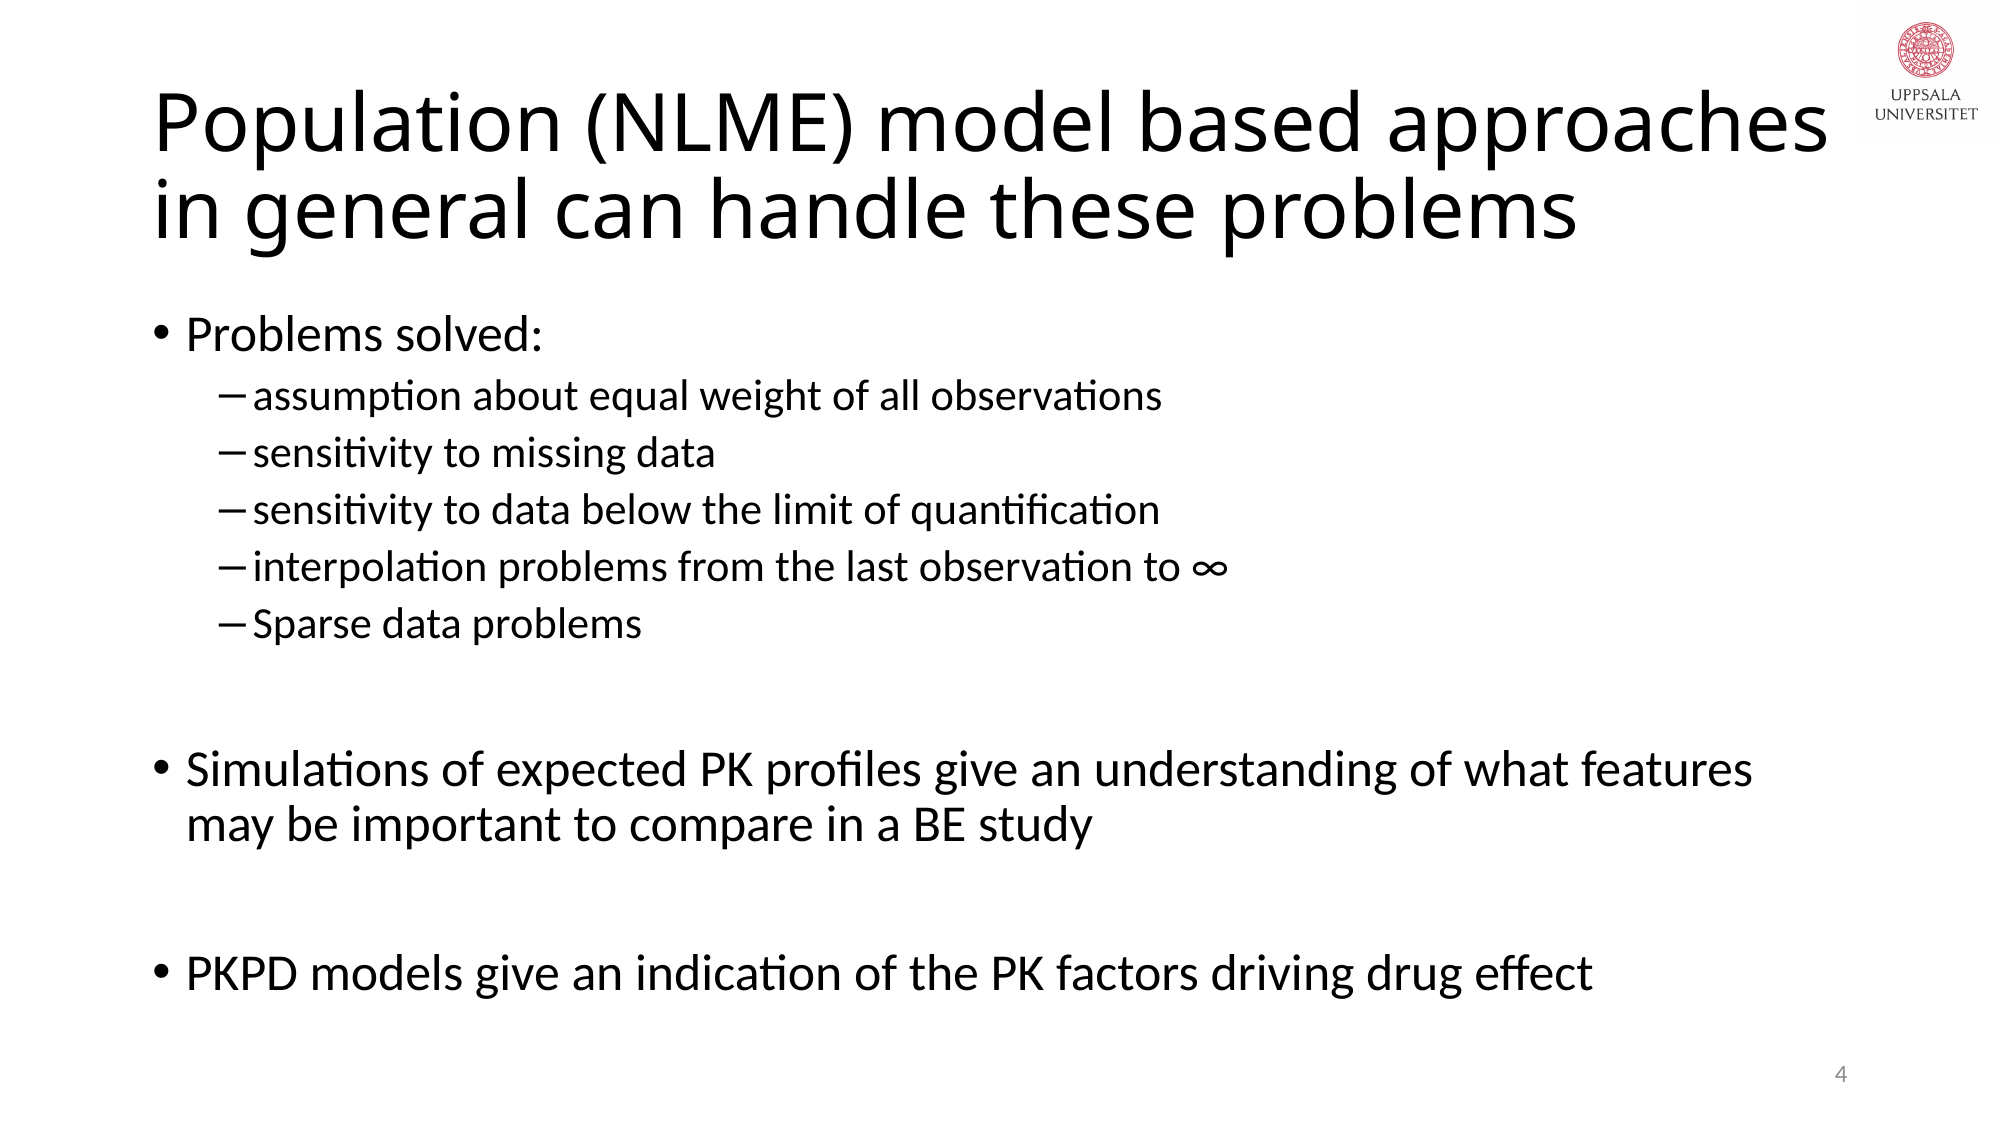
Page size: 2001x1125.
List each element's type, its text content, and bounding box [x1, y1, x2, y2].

list Problems solved: assumption about equal weight of all observations sensitivity to missing data sensitivity to data below the limit of quantification interpolation problems from the last observation to ∞ Sparse data problems Simulations of expected PK profiles give an understanding of what features may be important to compare in a BE study PKPD models give an indication of the PK factors driving drug effect [137, 299, 1863, 1014]
picture [1853, 0, 2000, 146]
title Population (NLME) model based approaches in general can handle these problems [137, 59, 1863, 278]
slide_number 4 [1412, 1042, 1863, 1103]
